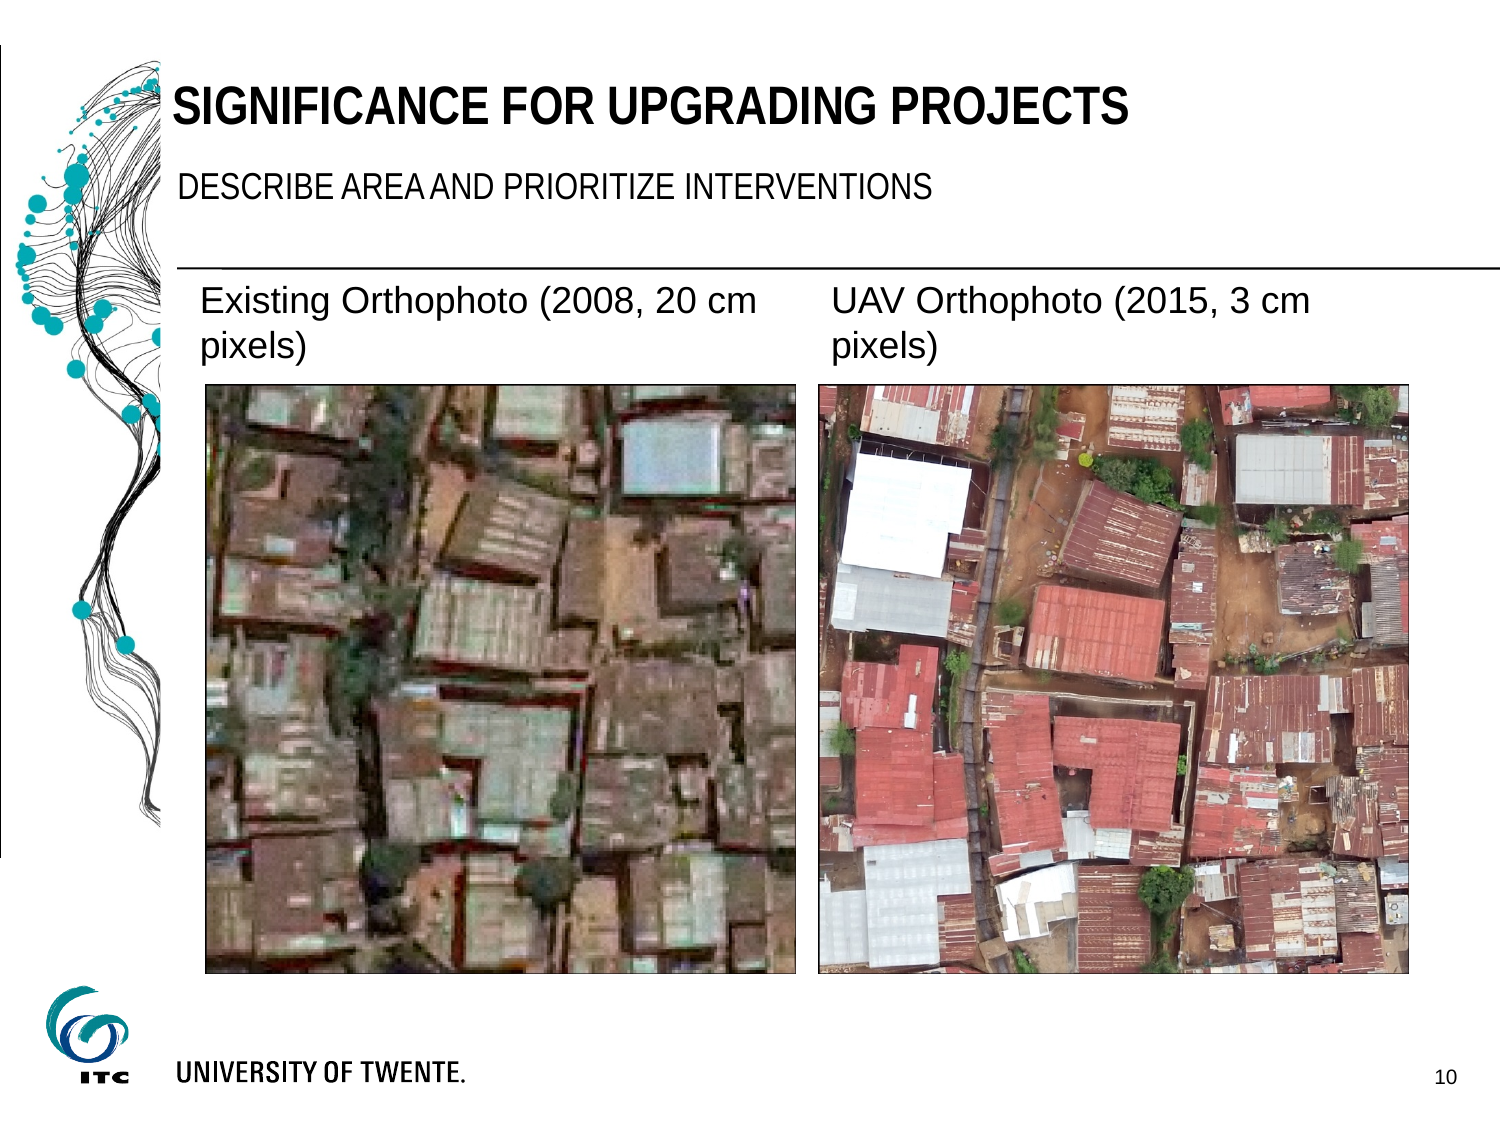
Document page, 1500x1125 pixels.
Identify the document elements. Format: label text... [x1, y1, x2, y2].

list Significance for upgrading projects [171, 15, 1448, 136]
list Describe area and prioritize interventions [177, 160, 1454, 208]
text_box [184, 267, 1409, 975]
slide_number 10 [1395, 1049, 1458, 1125]
picture [45, 985, 129, 1084]
picture [0, 45, 161, 858]
